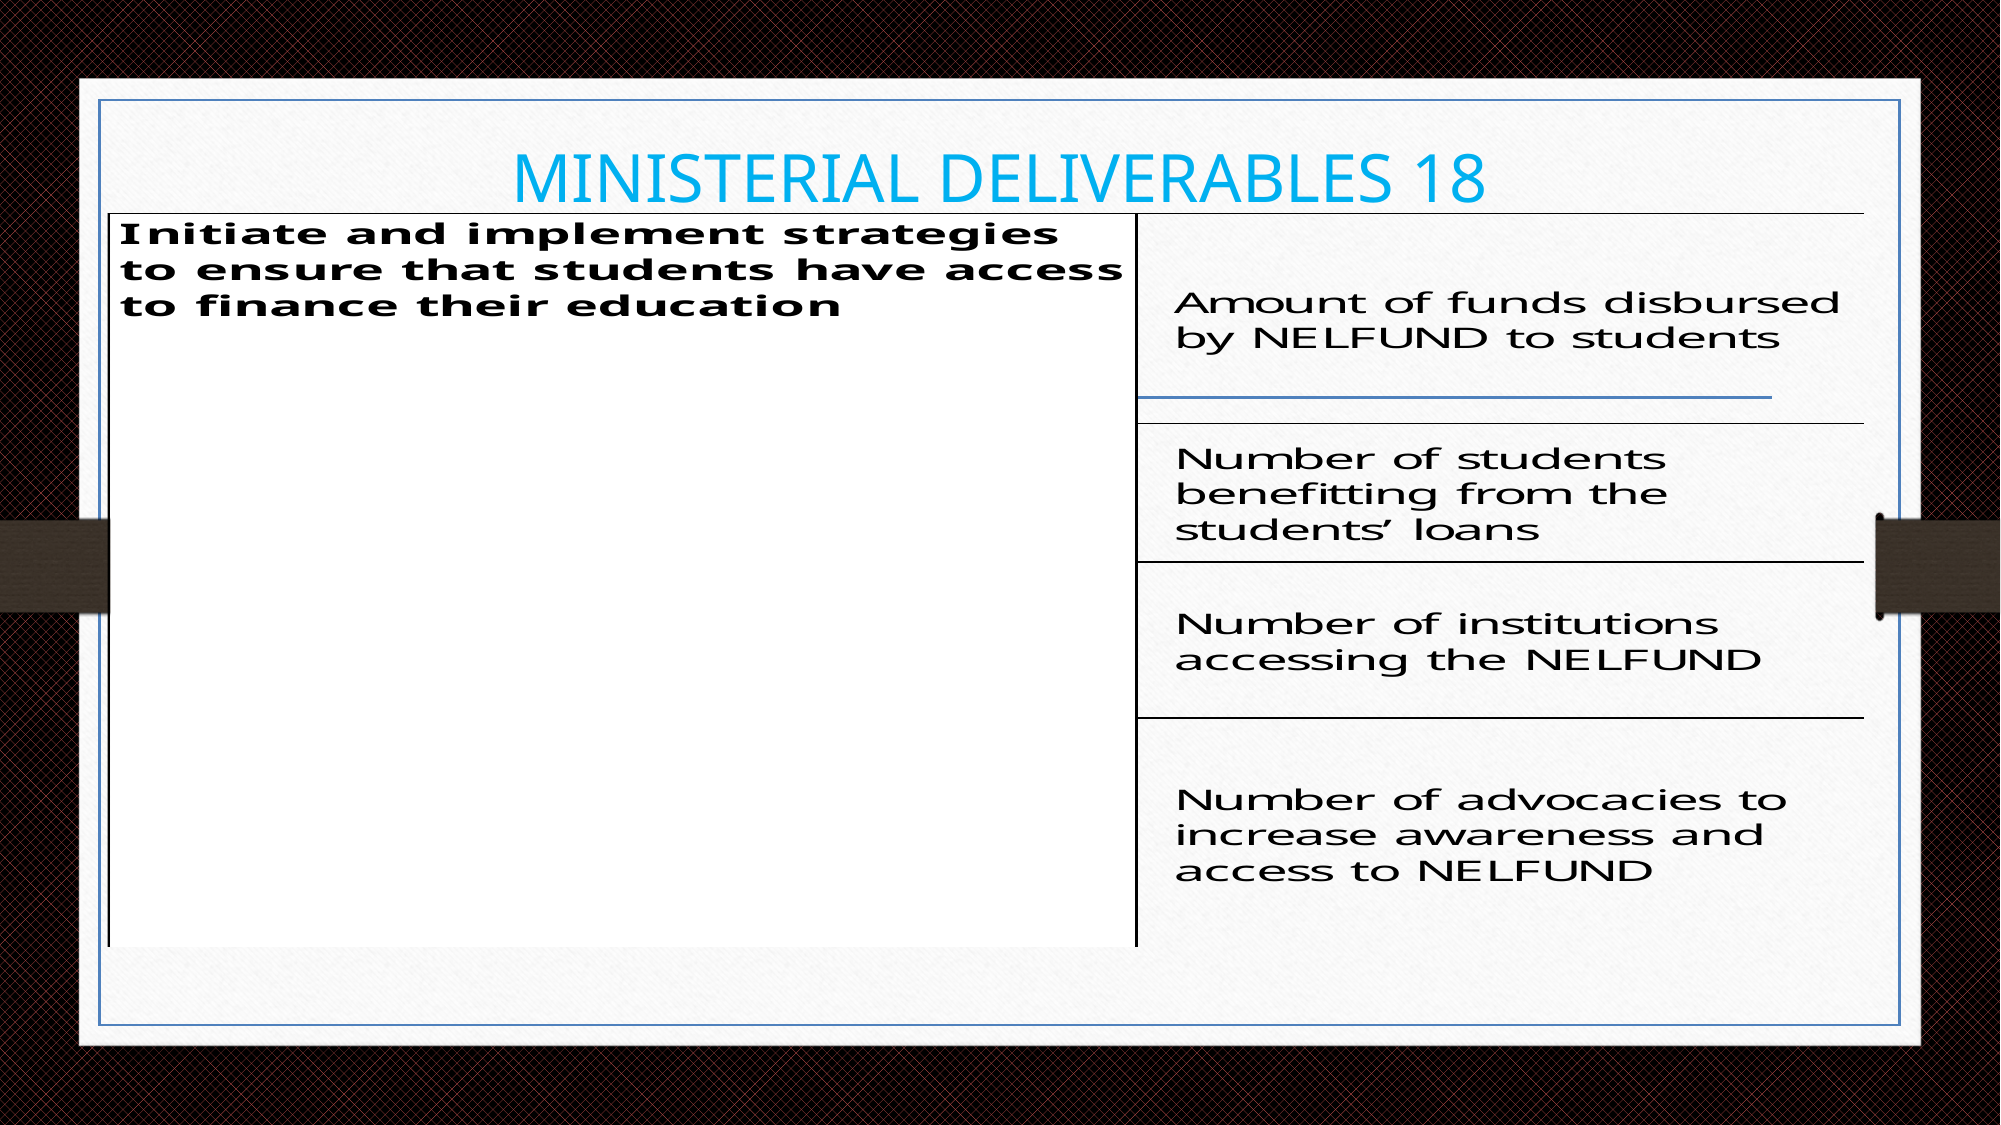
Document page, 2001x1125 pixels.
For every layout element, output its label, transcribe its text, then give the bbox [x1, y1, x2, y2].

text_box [107, 212, 1868, 949]
title MINISTERIAL DELIVERABLES 18 [212, 109, 1788, 212]
picture [0, 0, 2001, 1125]
